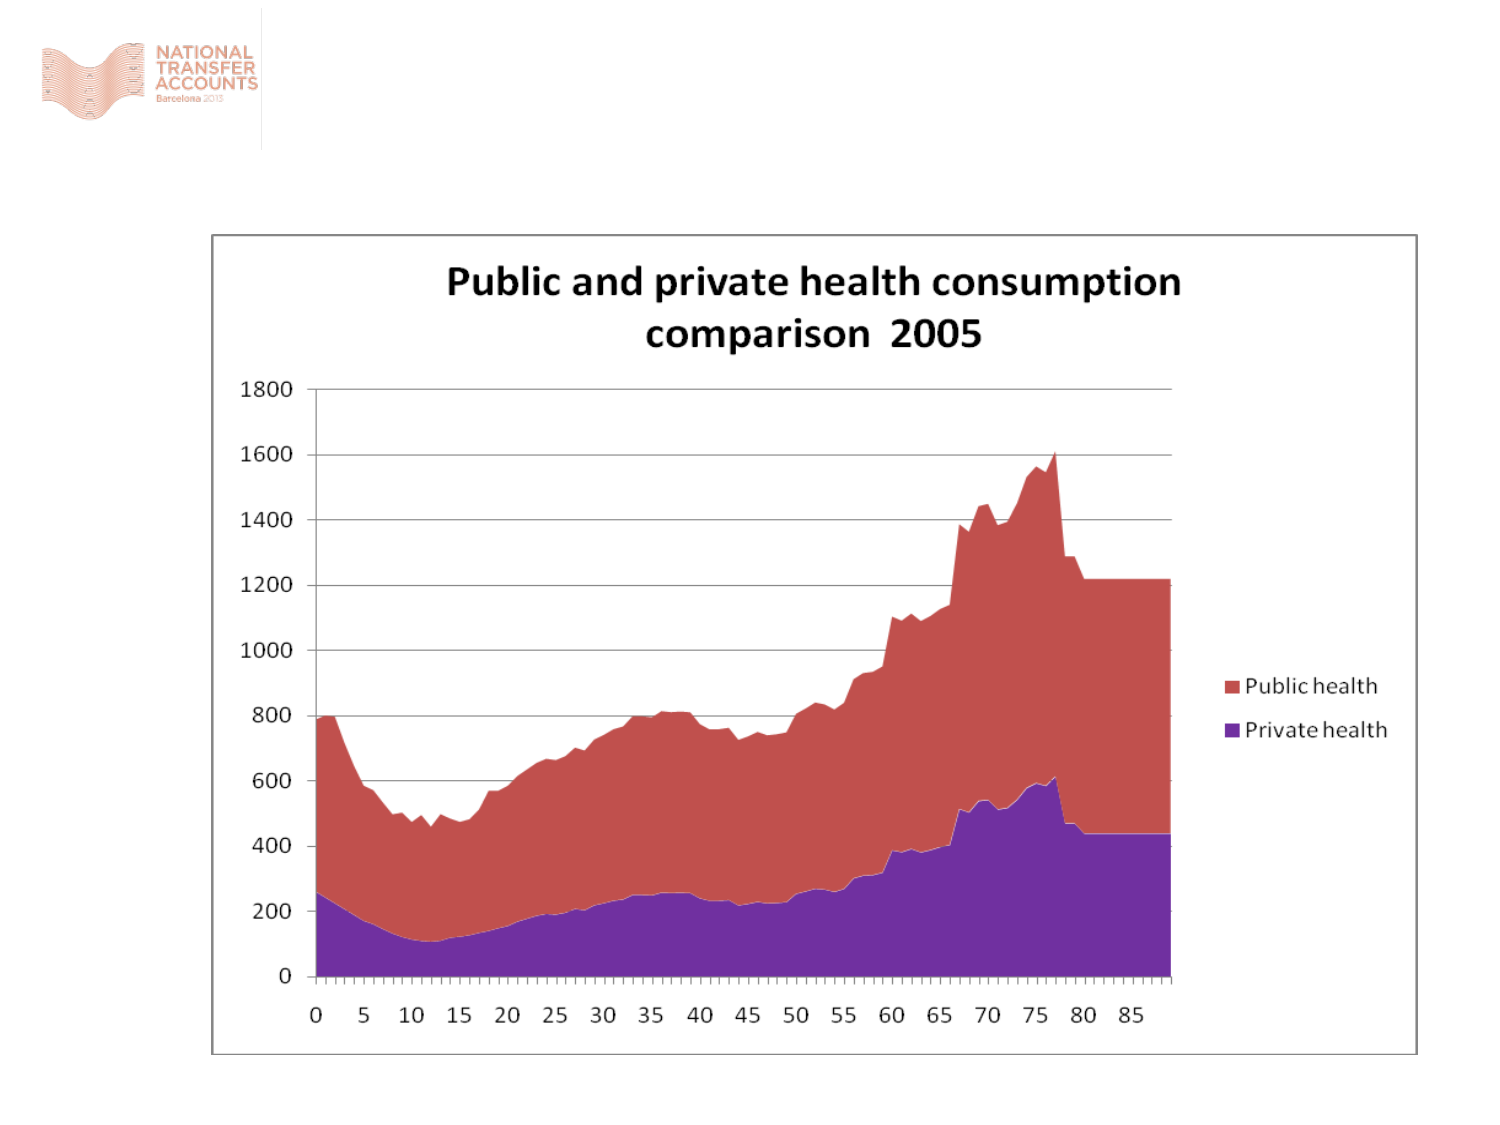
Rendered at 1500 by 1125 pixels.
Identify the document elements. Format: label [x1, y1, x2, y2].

picture [210, 234, 1419, 1055]
picture [24, 8, 276, 151]
